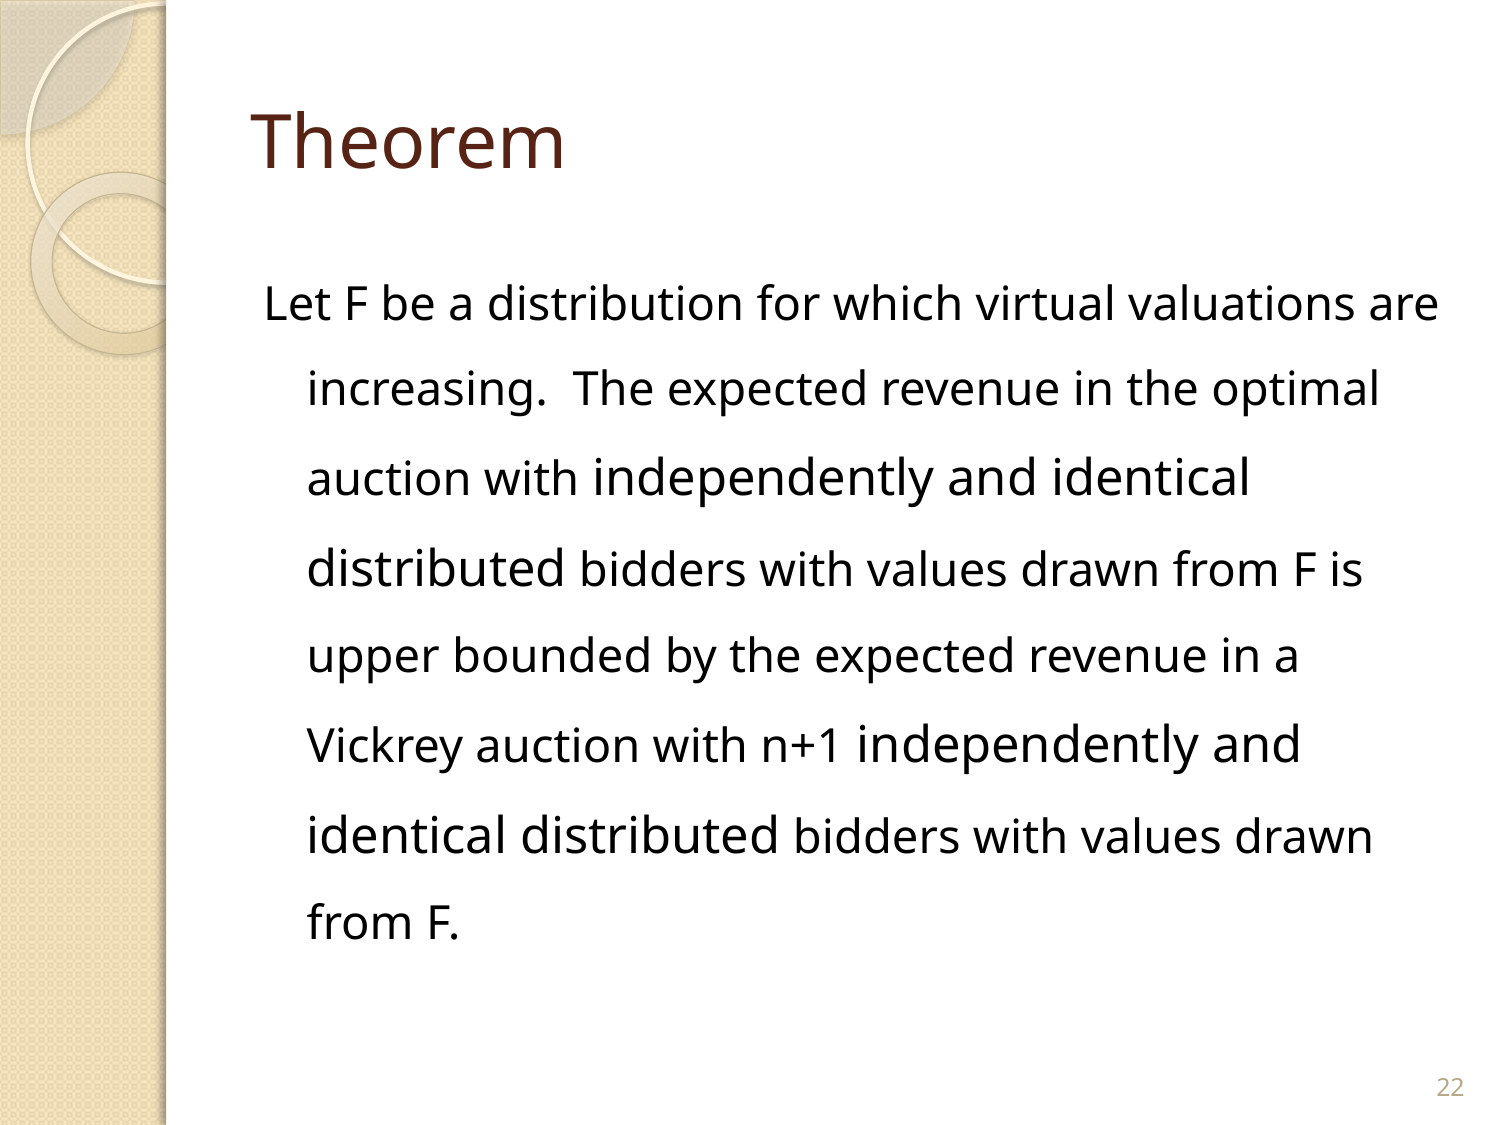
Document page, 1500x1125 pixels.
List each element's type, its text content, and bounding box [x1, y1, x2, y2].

title Theorem [235, 45, 1466, 233]
list Let F be a distribution for which virtual valuations are increasing. The expected revenue in the optimal auction with independently and identical distributed bidders with values drawn from F is upper bounded by the expected revenue in a Vickrey auction with n+1 independently and identical distributed bidders with values drawn from F. [235, 237, 1466, 1025]
slide_number 22 [1413, 1034, 1488, 1113]
